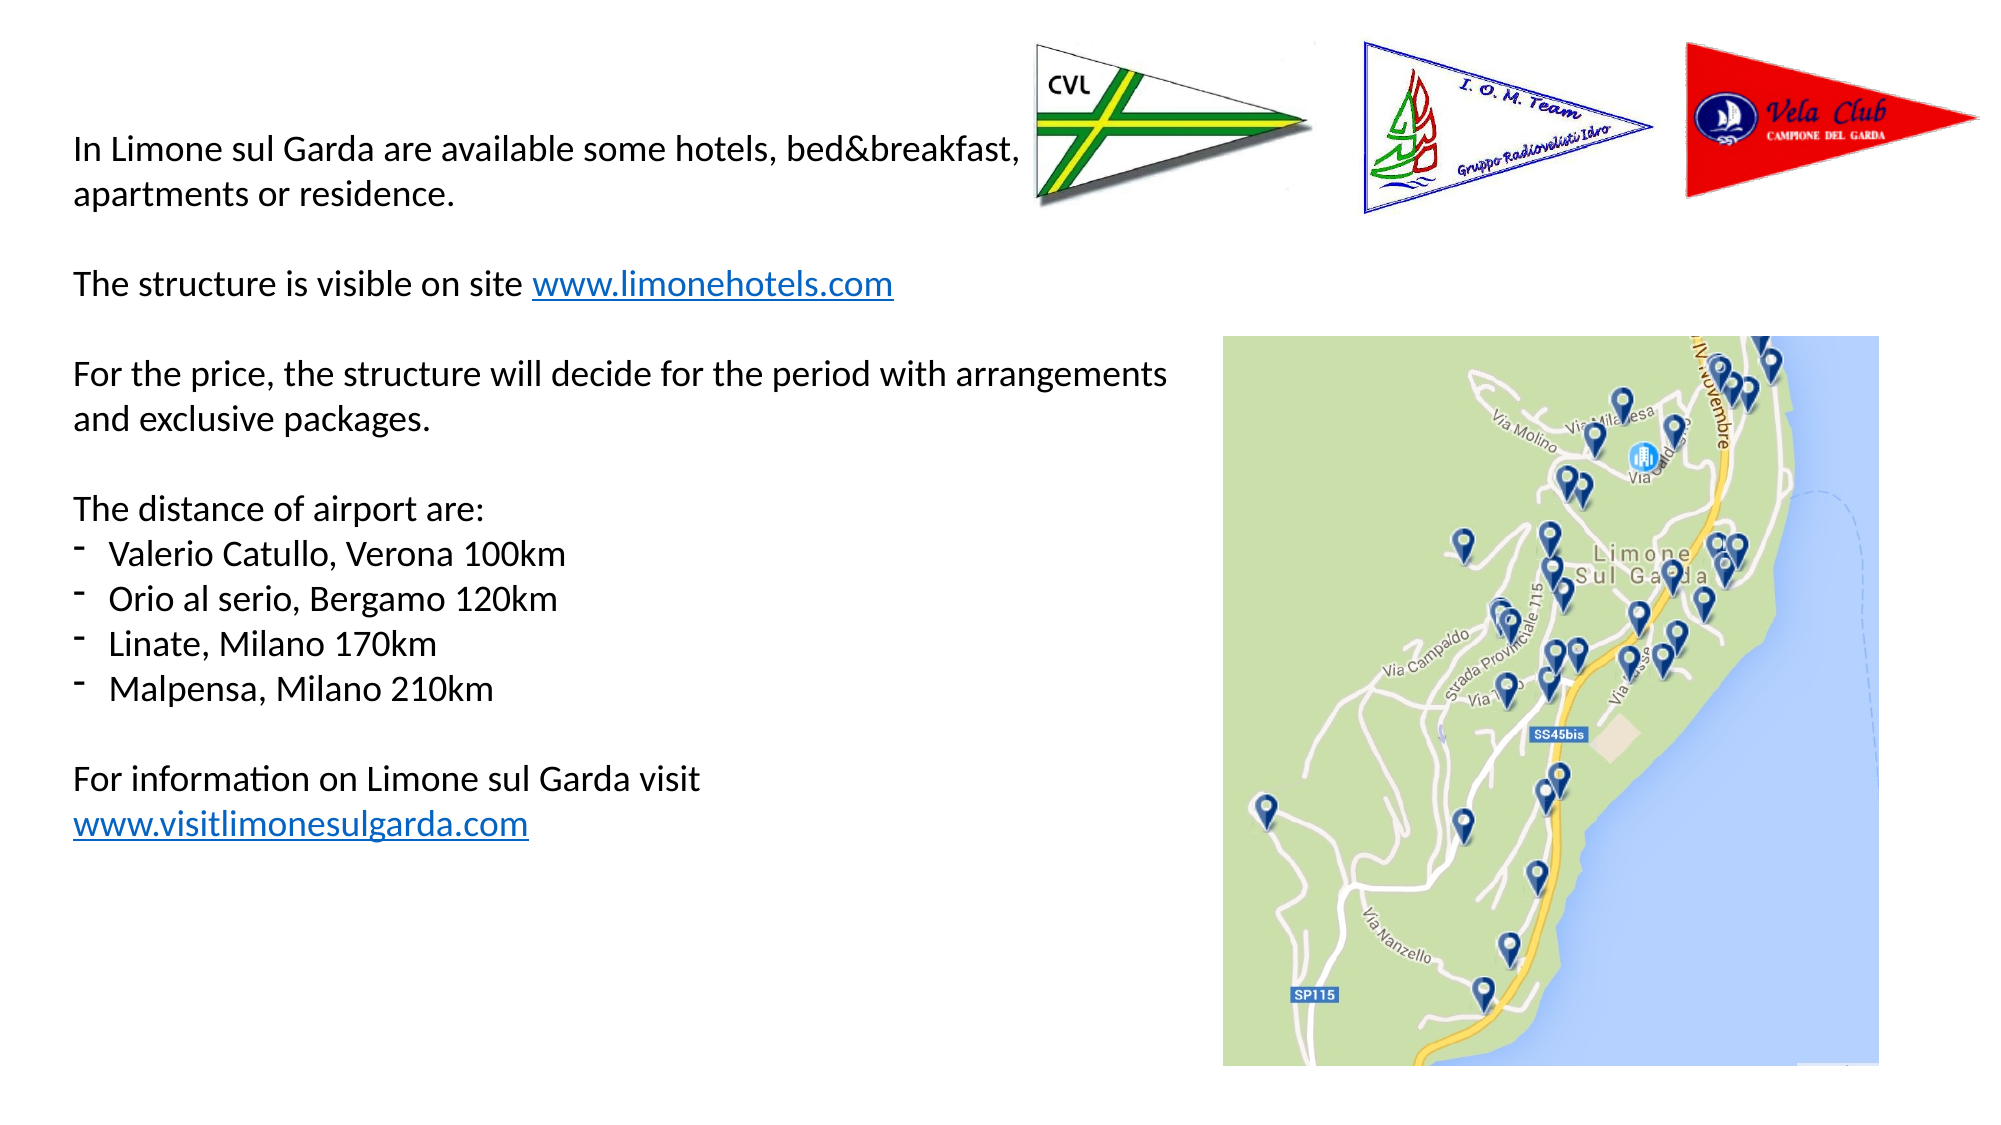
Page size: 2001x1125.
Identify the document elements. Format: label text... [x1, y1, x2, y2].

picture [1223, 336, 1879, 1066]
picture [1032, 41, 1317, 211]
text_box In Limone sul Garda are available some hotels, bed&breakfast, apartments or residence. The structure is visible on site www.limonehotels.com For the price, the structure will decide for the period with arrangements and exclusive packages. The distance of airport are: Valerio Catullo, Verona 100km Orio al serio, Bergamo 120km Linate, Milano 170km Malpensa, Milano 210km For information on Limone sul Garda visit www.visitlimonesulgarda.com [58, 116, 1205, 1031]
picture [1353, 29, 1667, 231]
picture [1685, 41, 1980, 201]
